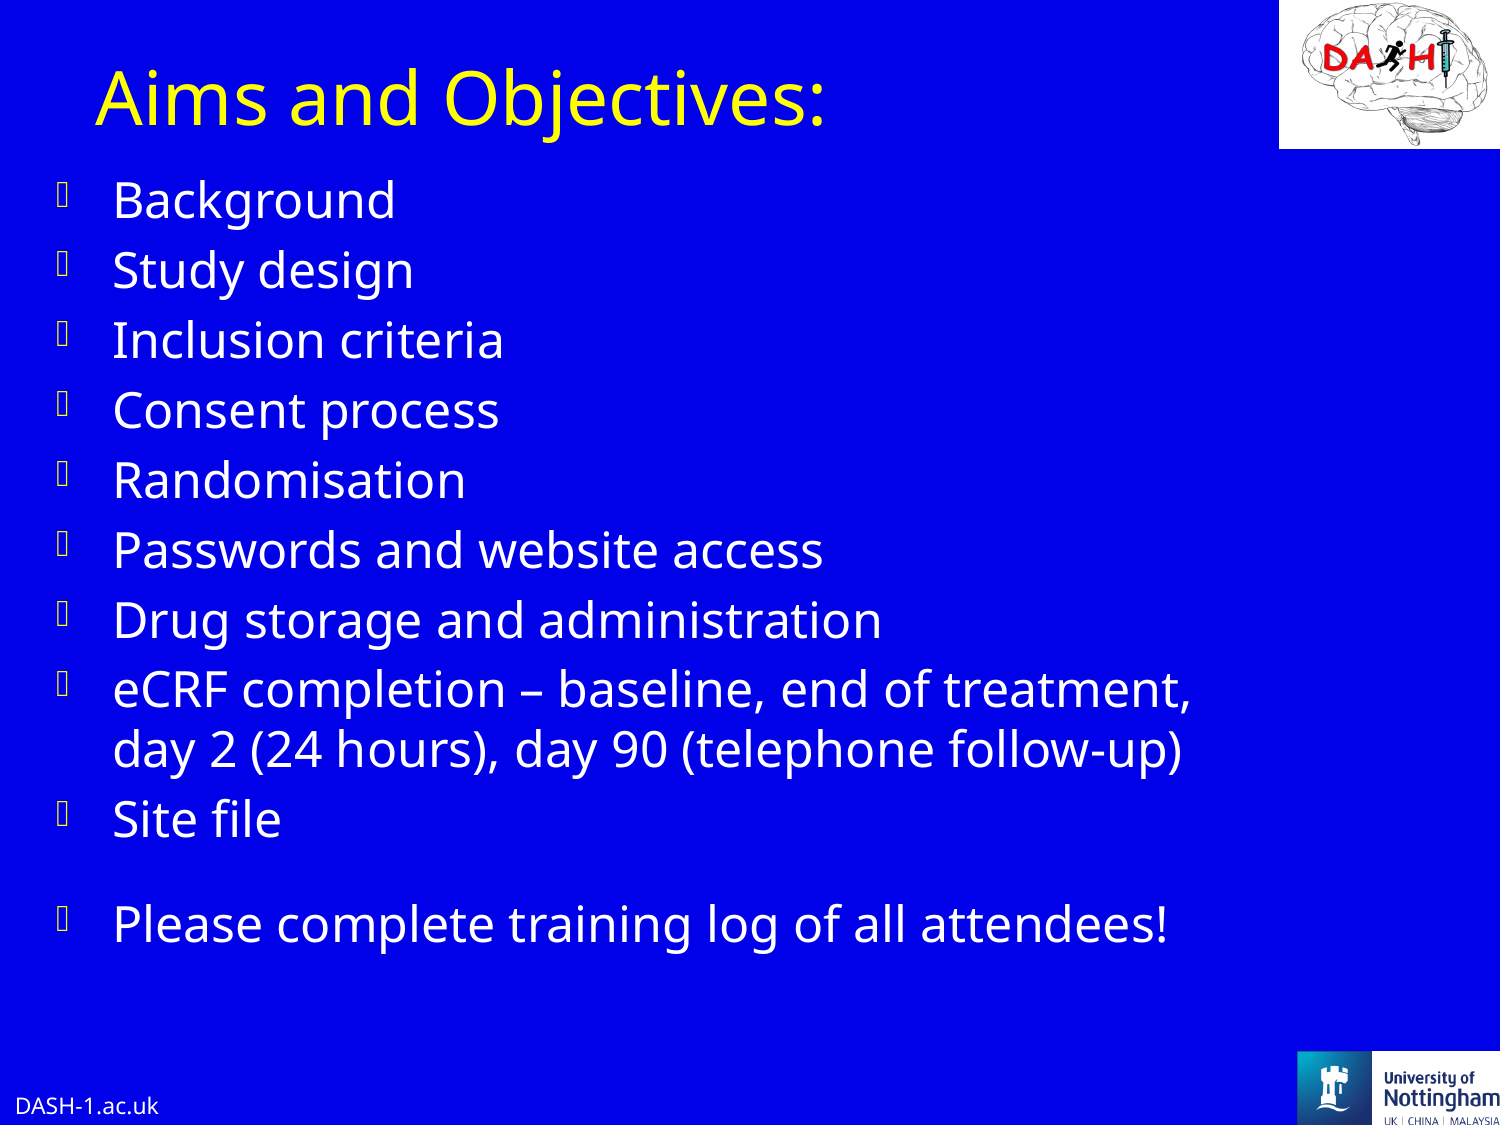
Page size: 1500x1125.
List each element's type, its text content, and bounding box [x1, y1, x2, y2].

picture [1297, 1050, 1500, 1125]
text_box DASH-1.ac.uk [0, 1056, 243, 1125]
list Background Study design Inclusion criteria Consent process Randomisation Passwords and website access Drug storage and administration eCRF completion – baseline, end of treatment, day 2 (24 hours), day 90 (telephone follow-up) Site file Please complete training log of all attendees! [41, 160, 1472, 961]
picture [1278, 0, 1500, 149]
text_box Aims and Objectives: [81, 42, 843, 148]
